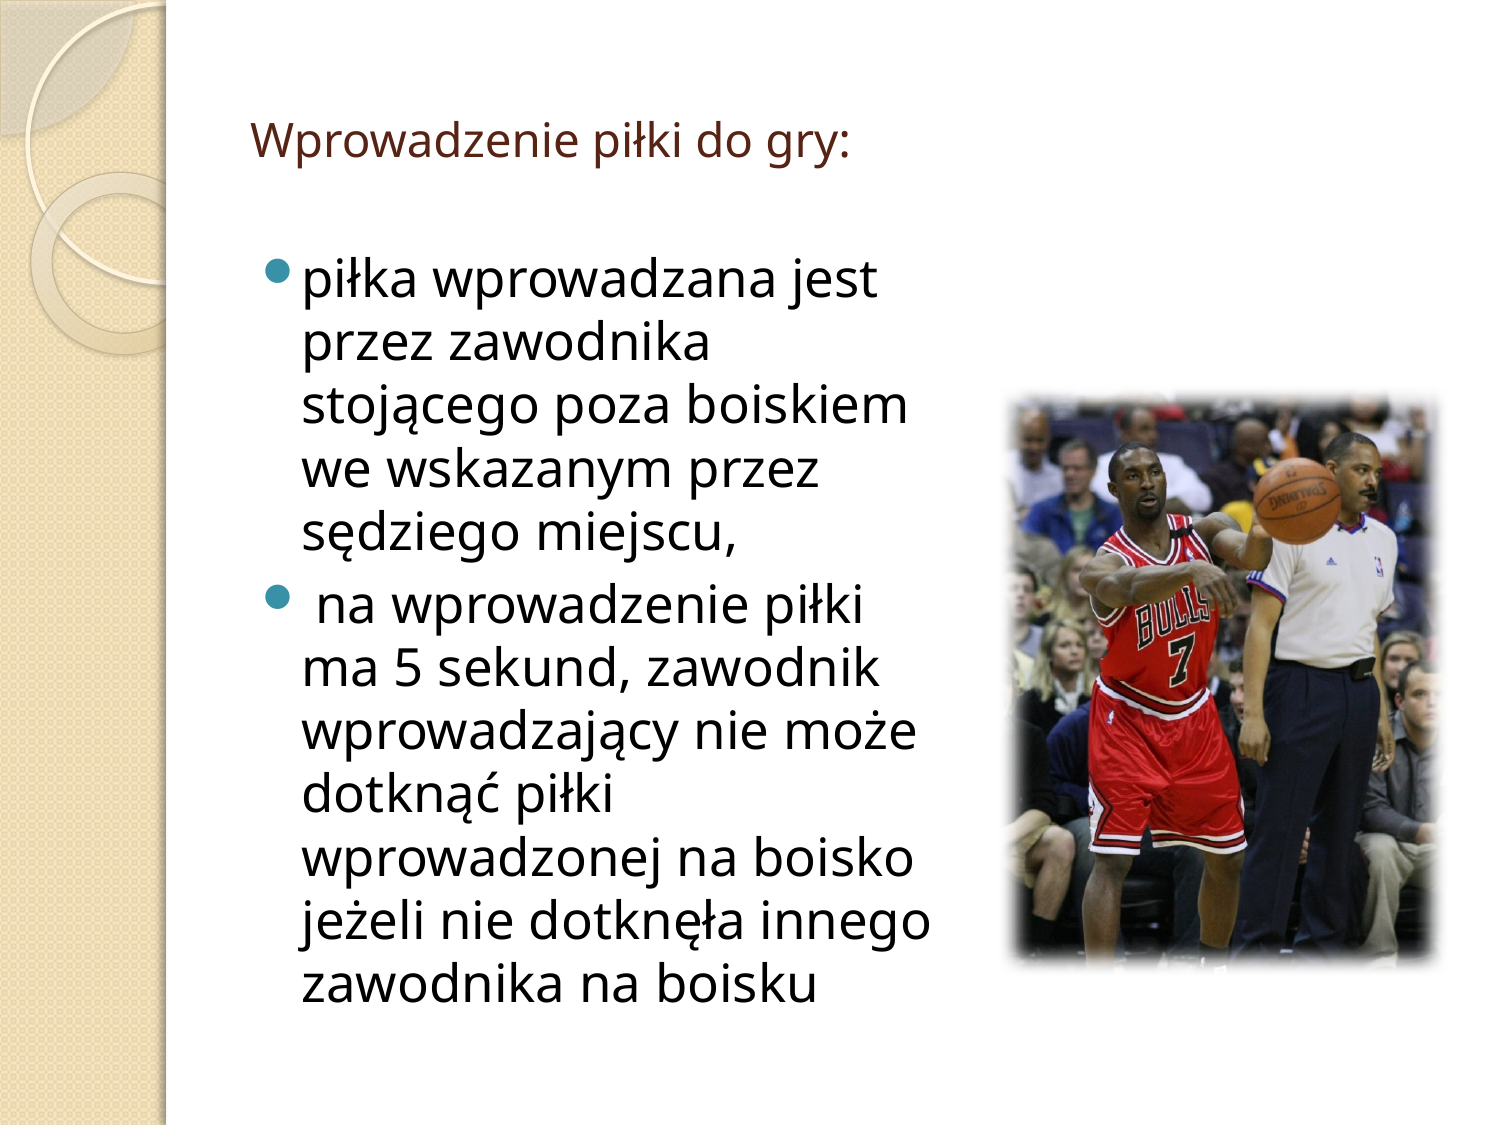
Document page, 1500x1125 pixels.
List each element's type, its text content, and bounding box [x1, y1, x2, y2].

picture [997, 385, 1448, 977]
title Wprowadzenie piłki do gry: [235, 45, 1466, 233]
list piłka wprowadzana jest przez zawodnika stojącego poza boiskiem we wskazanym przez sędziego miejscu, na wprowadzenie piłki ma 5 sekund, zawodnik wprowadzający nie może dotknąć piłki wprowadzonej na boisko jeżeli nie dotknęła innego zawodnika na boisku [235, 237, 951, 1047]
